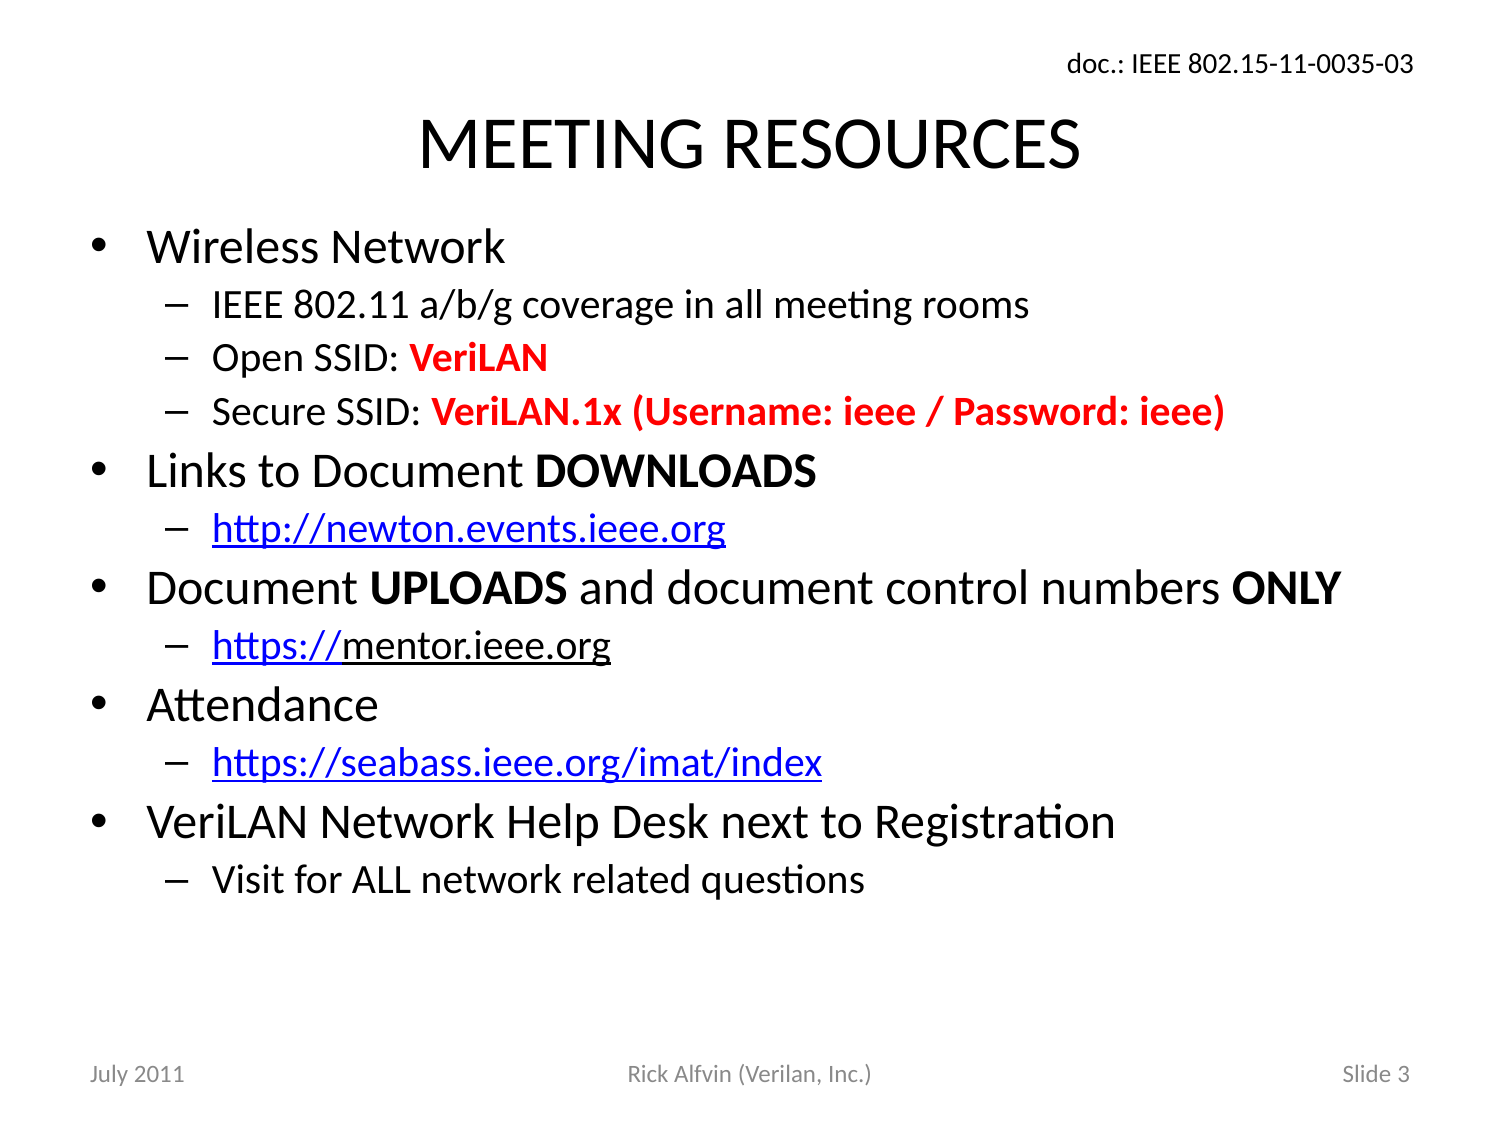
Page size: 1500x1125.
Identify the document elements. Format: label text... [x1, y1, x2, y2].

list Wireless Network IEEE 802.11 a/b/g coverage in all meeting rooms Open SSID: VeriLAN Secure SSID: VeriLAN.1x (Username: ieee / Password: ieee) Links to Document DOWNLOADS http://newton.events.ieee.org Document UPLOADS and document control numbers ONLY https://mentor.ieee.org Attendance https://seabass.ieee.org/imat/index VeriLAN Network Help Desk next to Registration Visit for ALL network related questions [75, 212, 1425, 955]
title MEETING RESOURCES [75, 45, 1425, 212]
footer Rick Alfvin (Verilan, Inc.) [512, 1042, 988, 1103]
slide_number Slide 3 [1074, 1042, 1425, 1103]
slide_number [75, 1042, 425, 1103]
